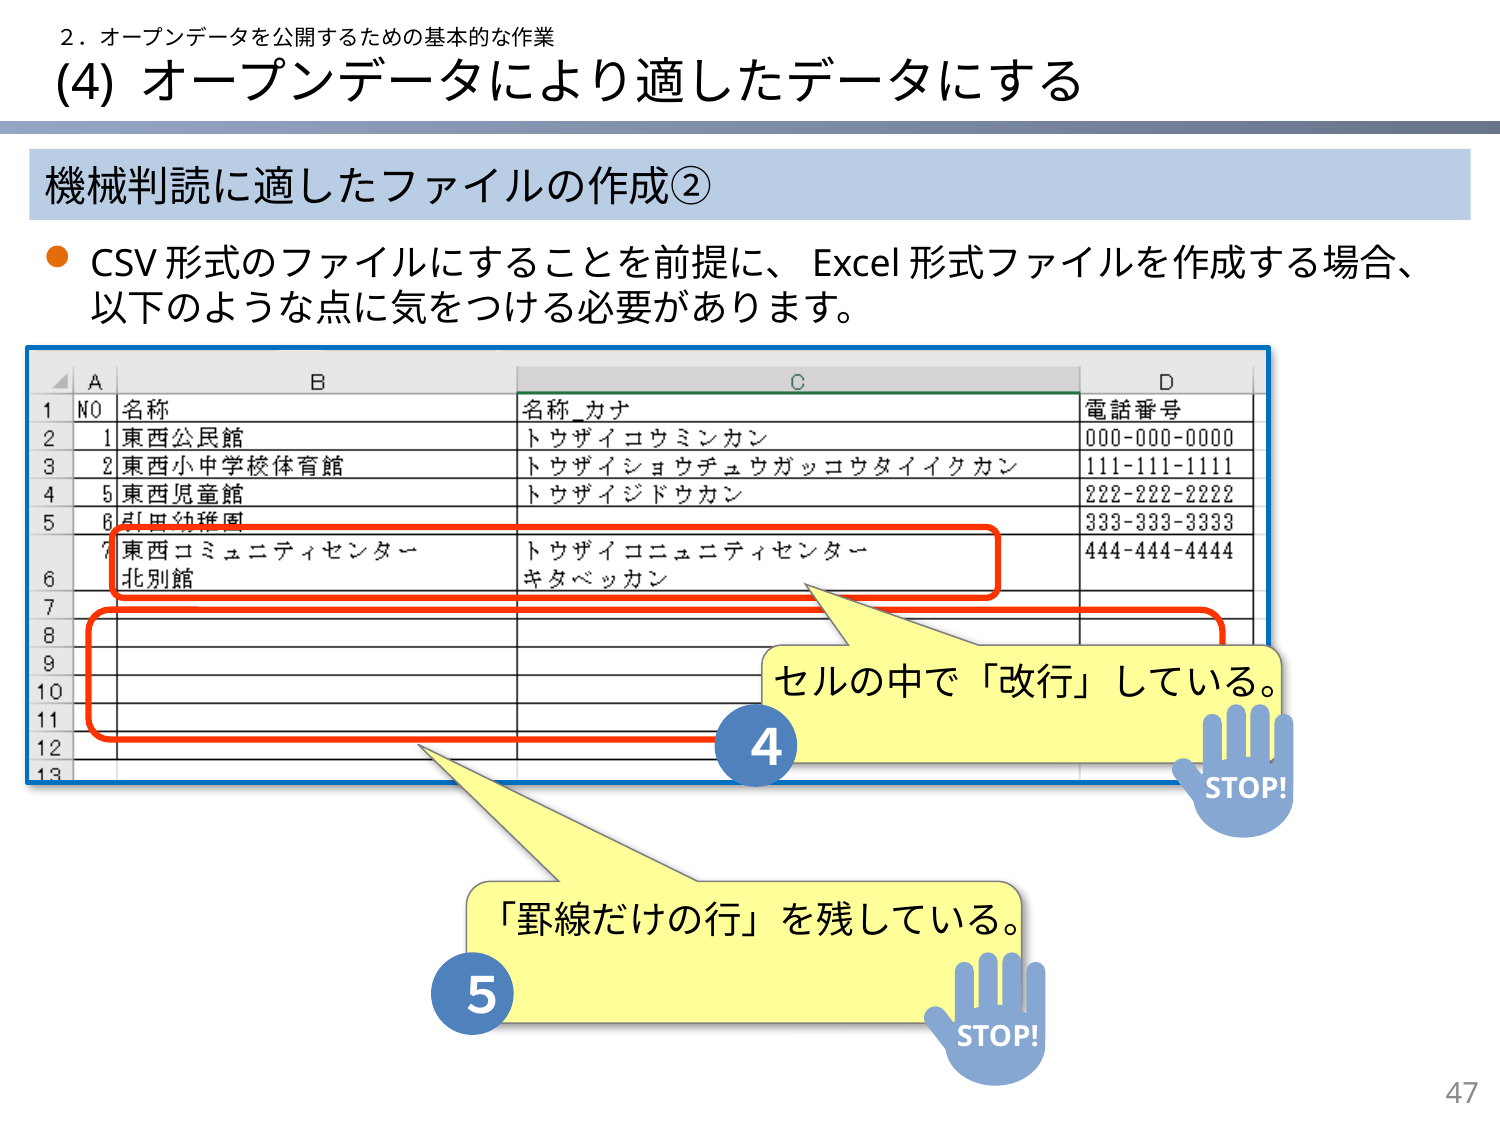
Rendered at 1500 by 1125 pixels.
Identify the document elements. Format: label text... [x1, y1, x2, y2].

text_box セルの中で「改行」している。 [1267, 644, 1283, 704]
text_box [938, 952, 1046, 1086]
slide_number 46 [1411, 1070, 1495, 1118]
text_box ２．オープンデータを公開するための基本的な作業 [41, 19, 1471, 58]
text_box 「罫線だけの行」を残している。 [454, 781, 1023, 1025]
title (4) オープンデータにより適したデータにする [41, 58, 1459, 119]
text_box CSV形式のファイルにすることを前提に、Excel形式ファイルを作成する場合、以下のような点に気をつける必要があります。 [28, 231, 1483, 339]
text_box ４ [732, 781, 779, 788]
picture [29, 349, 1267, 781]
text_box 機械判読に適したファイルの作成② [28, 148, 1472, 221]
text_box ５ [429, 951, 515, 1036]
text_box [1186, 704, 1294, 838]
